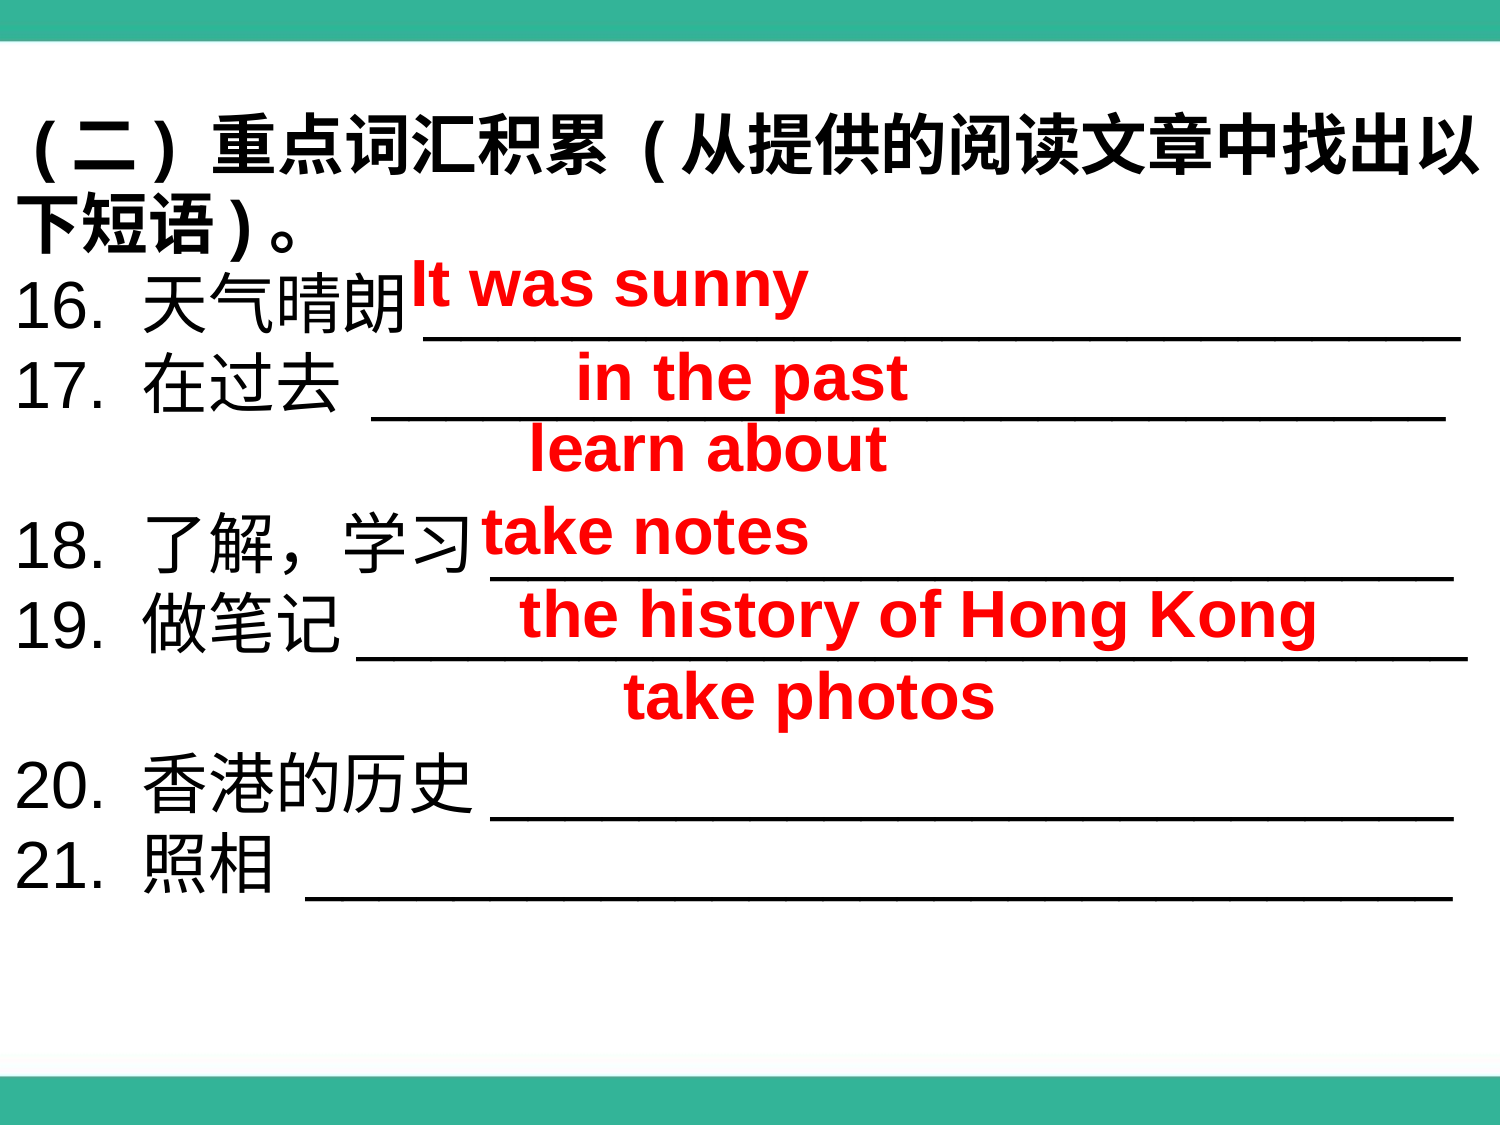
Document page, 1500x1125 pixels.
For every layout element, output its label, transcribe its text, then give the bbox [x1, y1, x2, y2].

text_box the history of Hong Kong [505, 562, 1363, 738]
text_box It was sunny [395, 232, 1127, 327]
text_box (二) 重点词汇积累 (从提供的阅读文章中找出以下短语)。 16. 天气晴朗____________________________ 17. 在过去 _____________________________ 18. 了解，学习__________________________ 19. 做笔记______________________________ 20. 香港的历史__________________________ 21. 照相 _______________________________ [0, 95, 1500, 910]
picture [0, 910, 1500, 1125]
picture [0, 0, 1500, 95]
text_box take photos [608, 645, 1339, 741]
text_box learn about [513, 397, 1326, 480]
text_box in the past [560, 326, 1307, 397]
text_box take notes [466, 480, 1330, 576]
